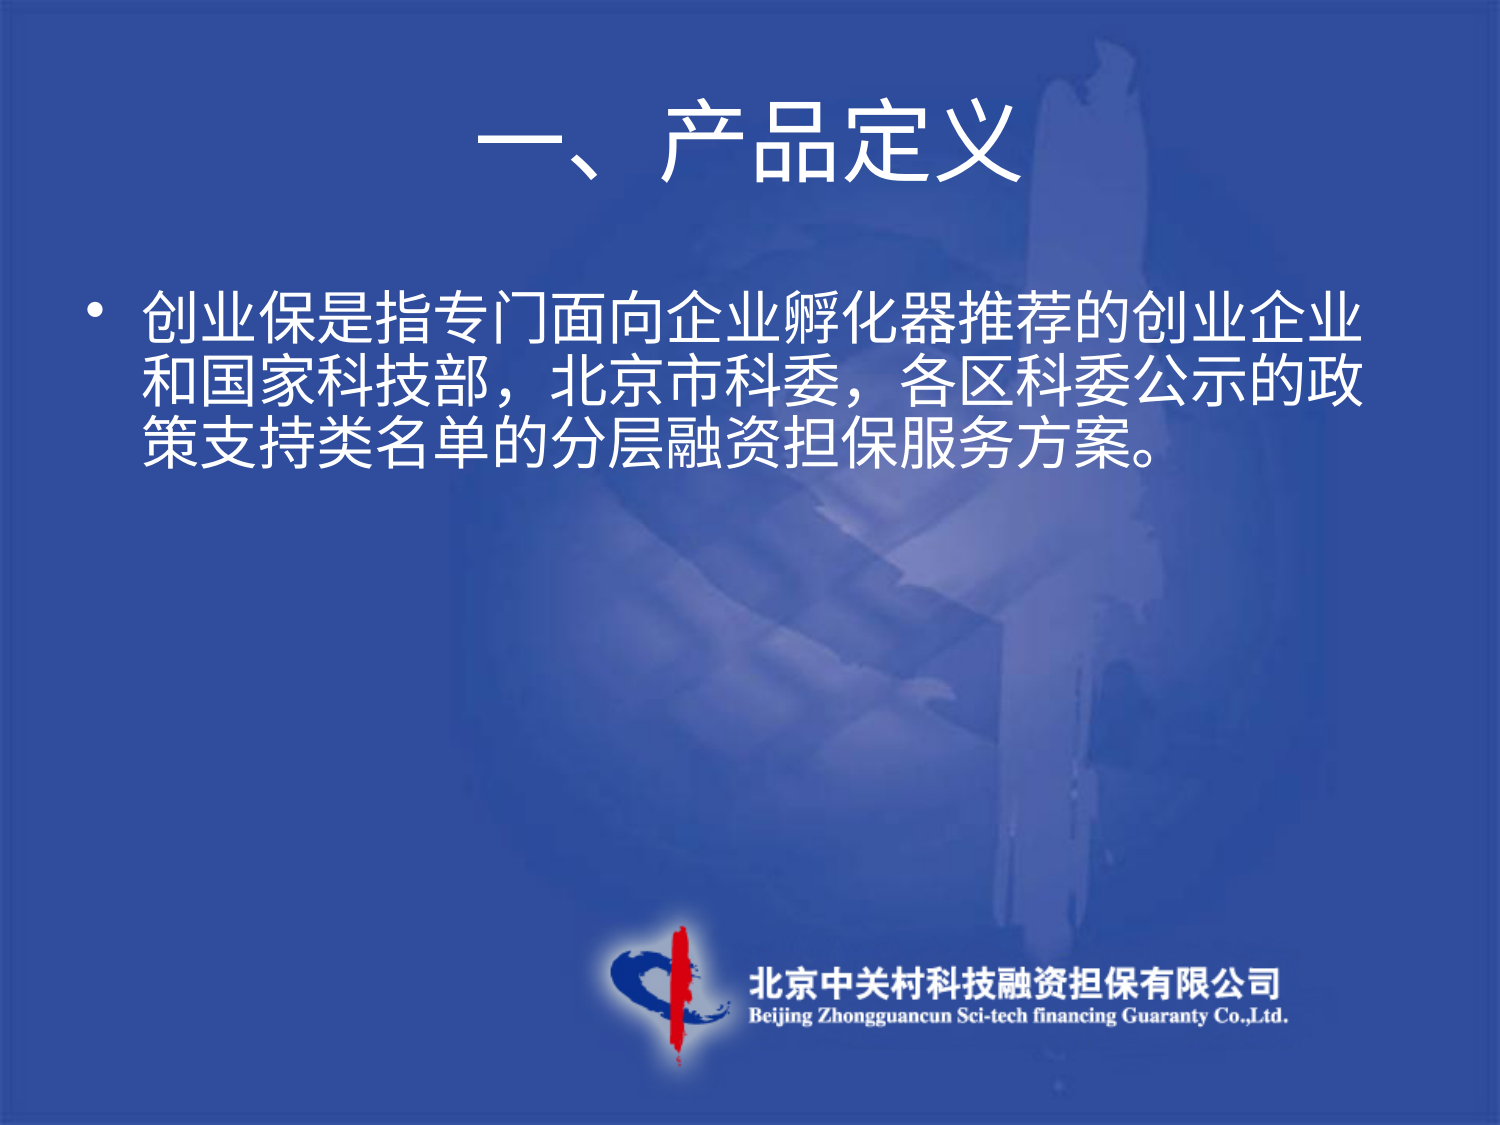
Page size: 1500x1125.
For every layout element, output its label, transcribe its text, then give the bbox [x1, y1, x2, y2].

list 创业保是指专门面向企业孵化器推荐的创业企业和国家科技部，北京市科委，各区科委公示的政策支持类名单的分层融资担保服务方案。 [70, 281, 1421, 751]
title 一、产品定义 [74, 44, 1426, 233]
picture [0, 0, 1500, 1125]
